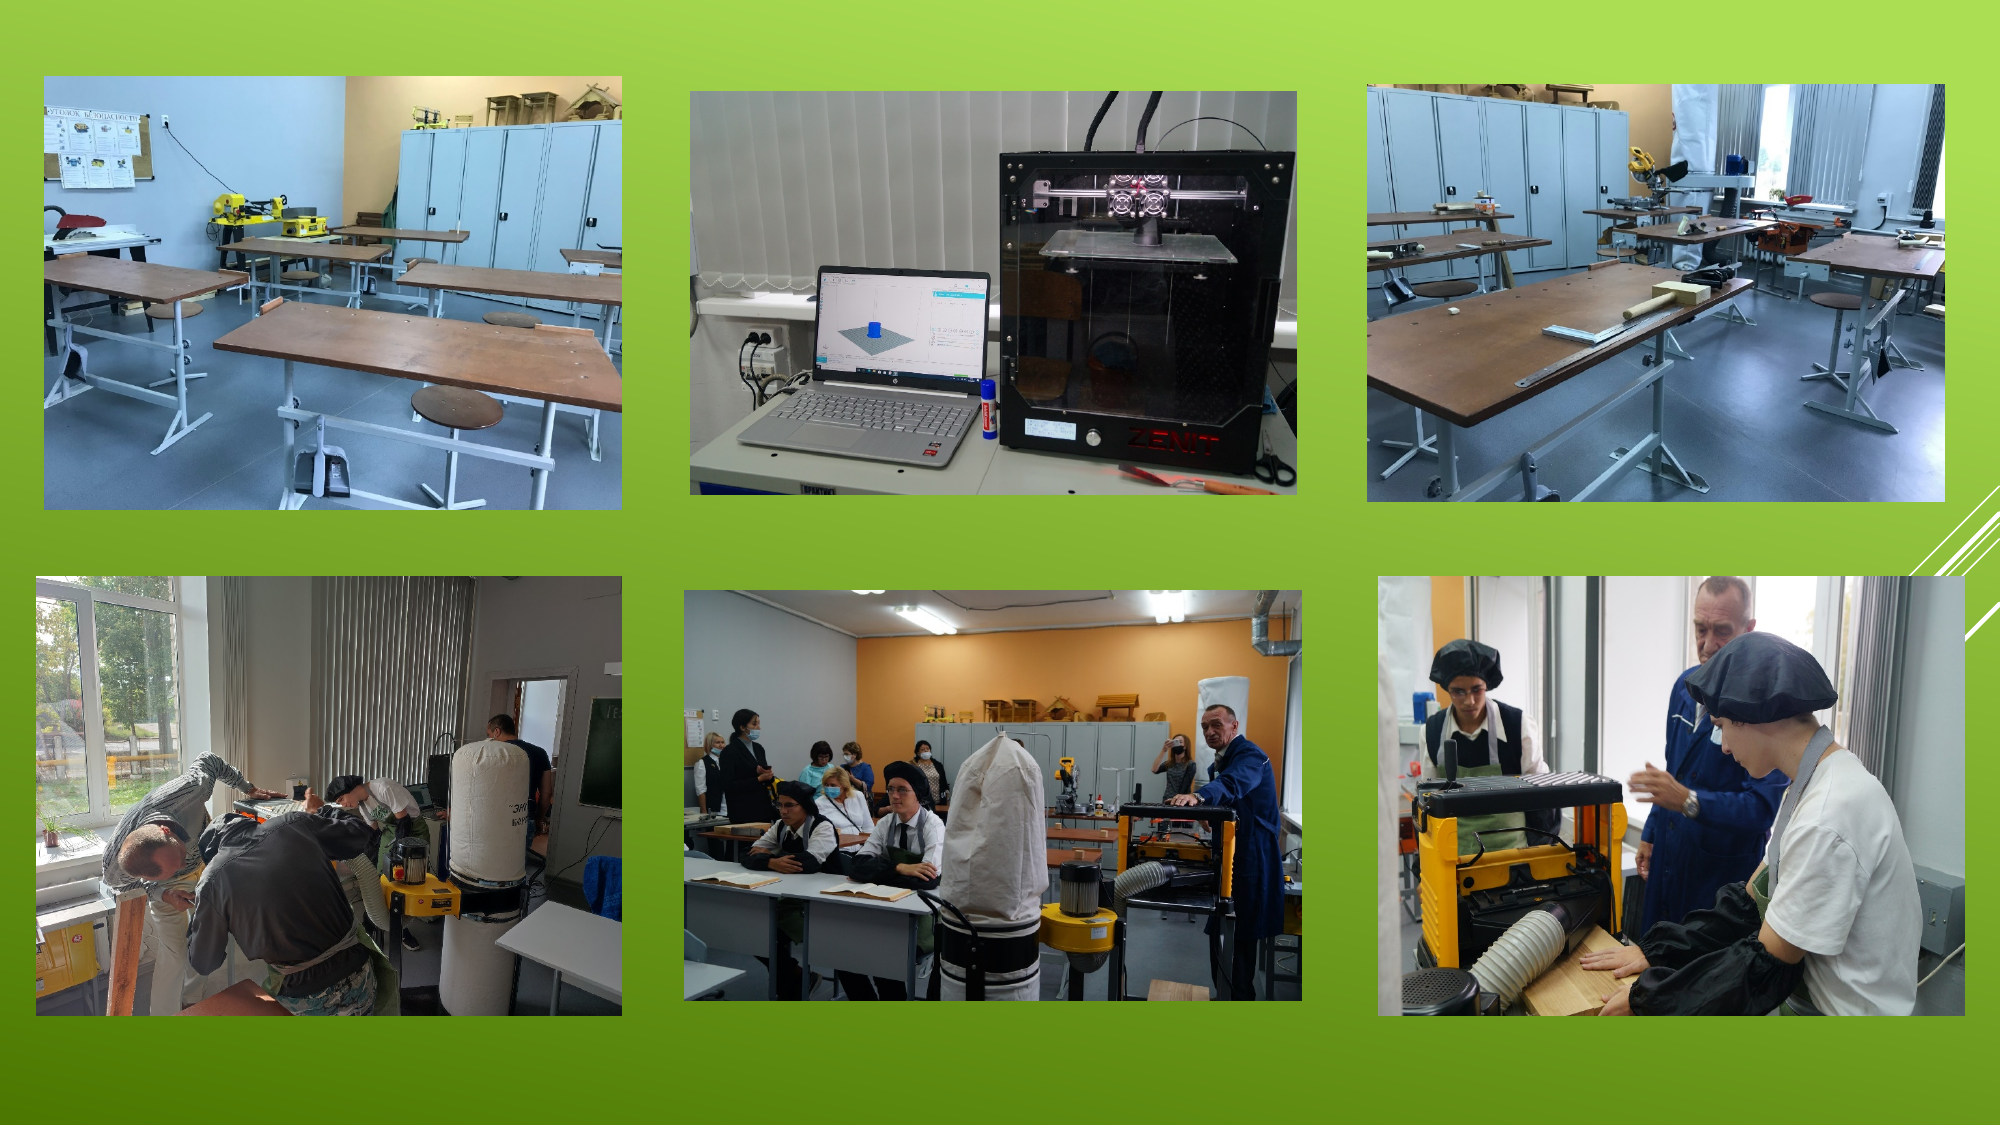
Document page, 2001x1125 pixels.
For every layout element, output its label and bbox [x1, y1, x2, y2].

picture [1366, 84, 1945, 502]
picture [44, 76, 622, 510]
picture [684, 590, 1303, 1002]
picture [690, 91, 1297, 495]
picture [36, 575, 622, 1016]
picture [1378, 575, 1966, 1016]
